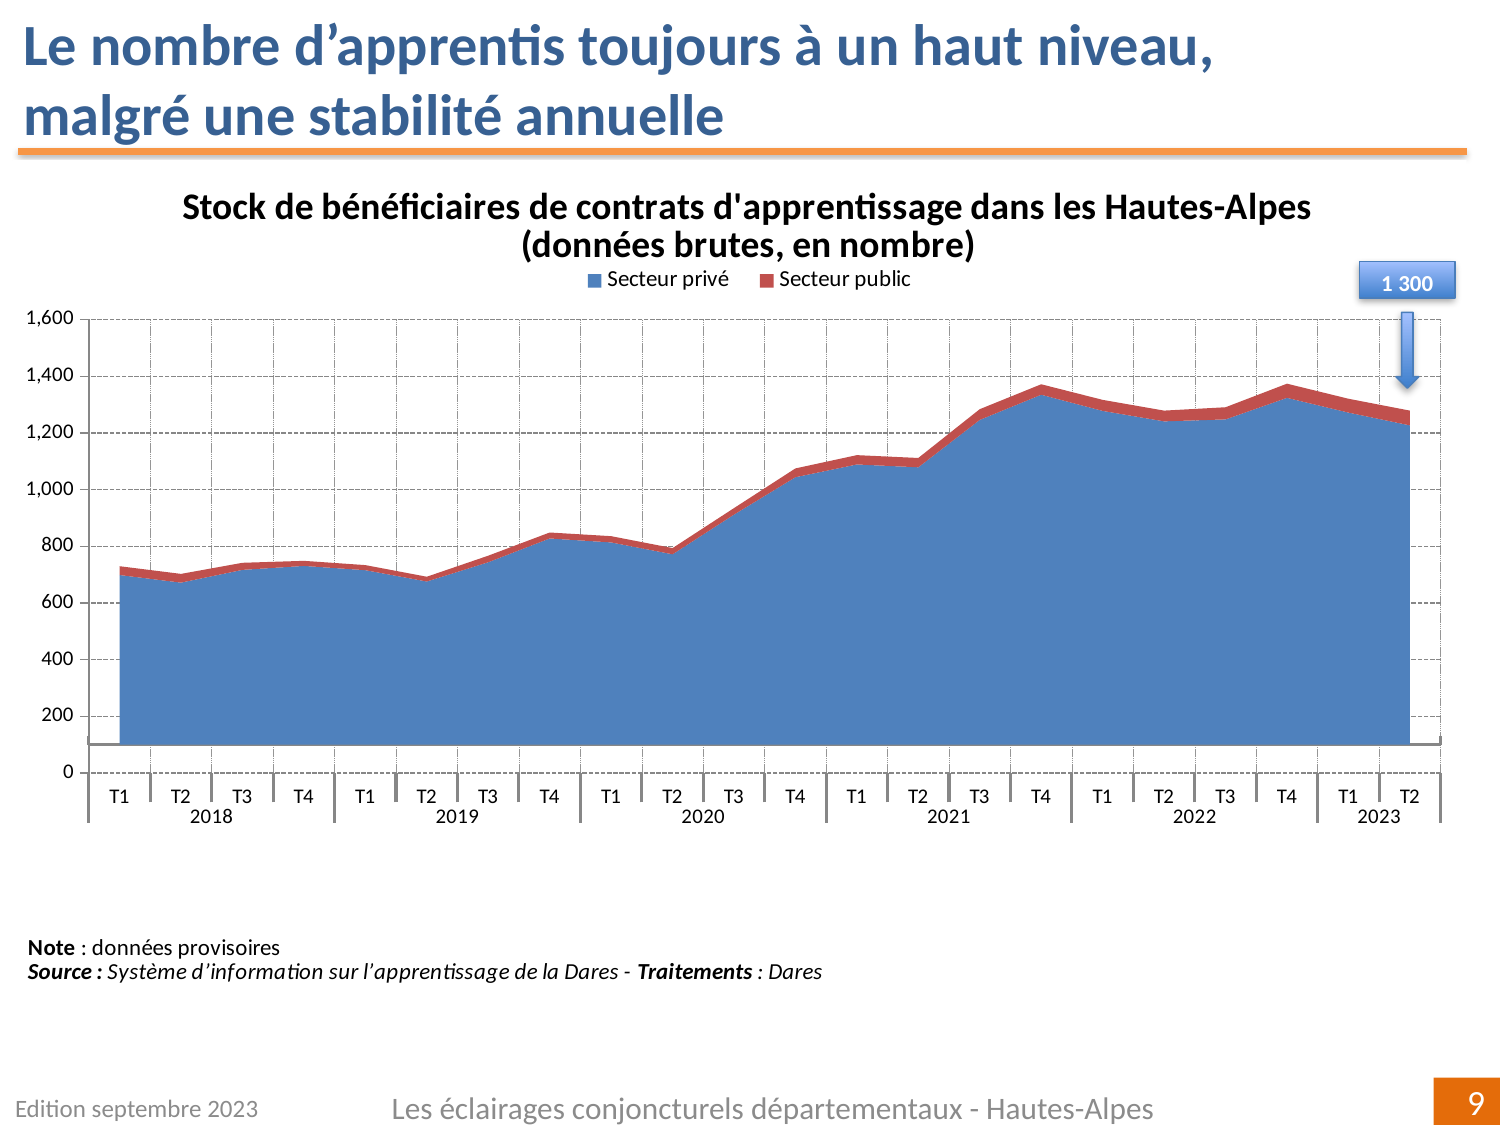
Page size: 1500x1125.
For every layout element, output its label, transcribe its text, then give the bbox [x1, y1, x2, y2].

chart [12, 159, 1467, 1059]
slide_number 9 [1433, 1077, 1500, 1125]
text_box Le nombre d’apprentis toujours à un haut niveau, malgré une stabilité annuelle [8, 0, 1408, 155]
footer Les éclairages conjoncturels départementaux - Hautes-Alpes [350, 1077, 1197, 1125]
slide_number Edition septembre 2023 [0, 1077, 350, 1125]
